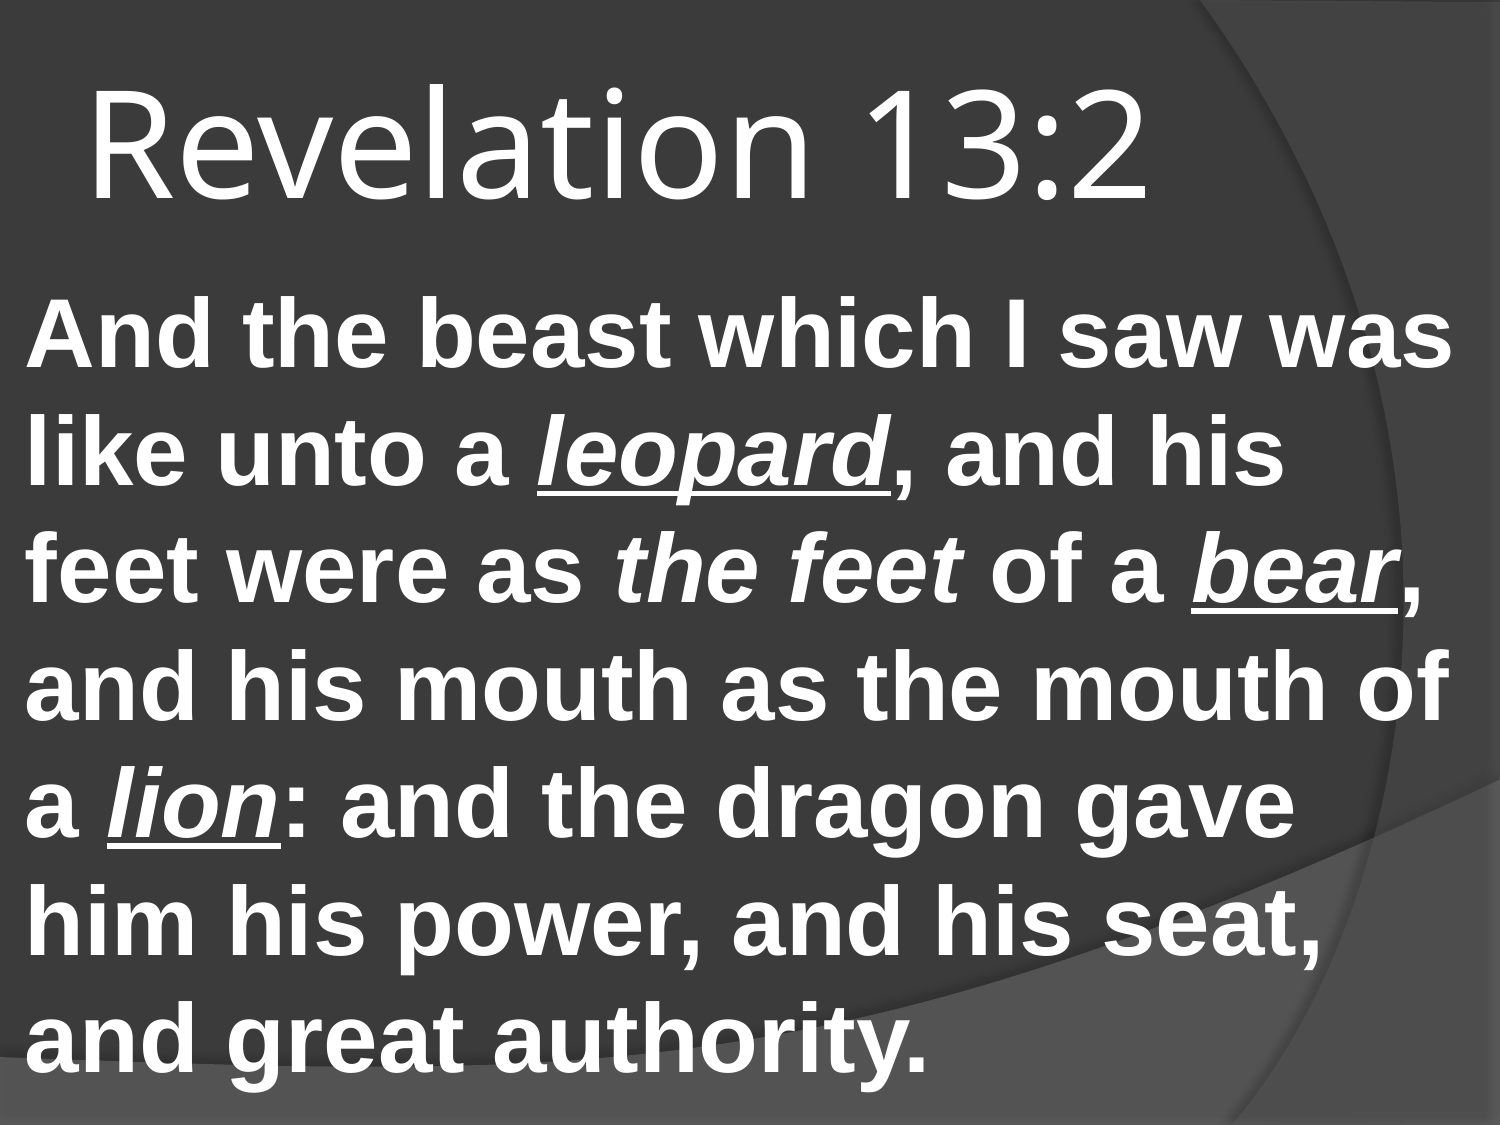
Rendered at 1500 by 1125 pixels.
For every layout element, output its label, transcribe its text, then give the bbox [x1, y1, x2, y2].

list And the beast which I saw was like unto a leopard, and his feet were as the feet of a bear, and his mouth as the mouth of a lion: and the dragon gave him his power, and his seat, and great authority. [4, 262, 1488, 1125]
title Revelation 13:2 [75, 45, 1300, 233]
